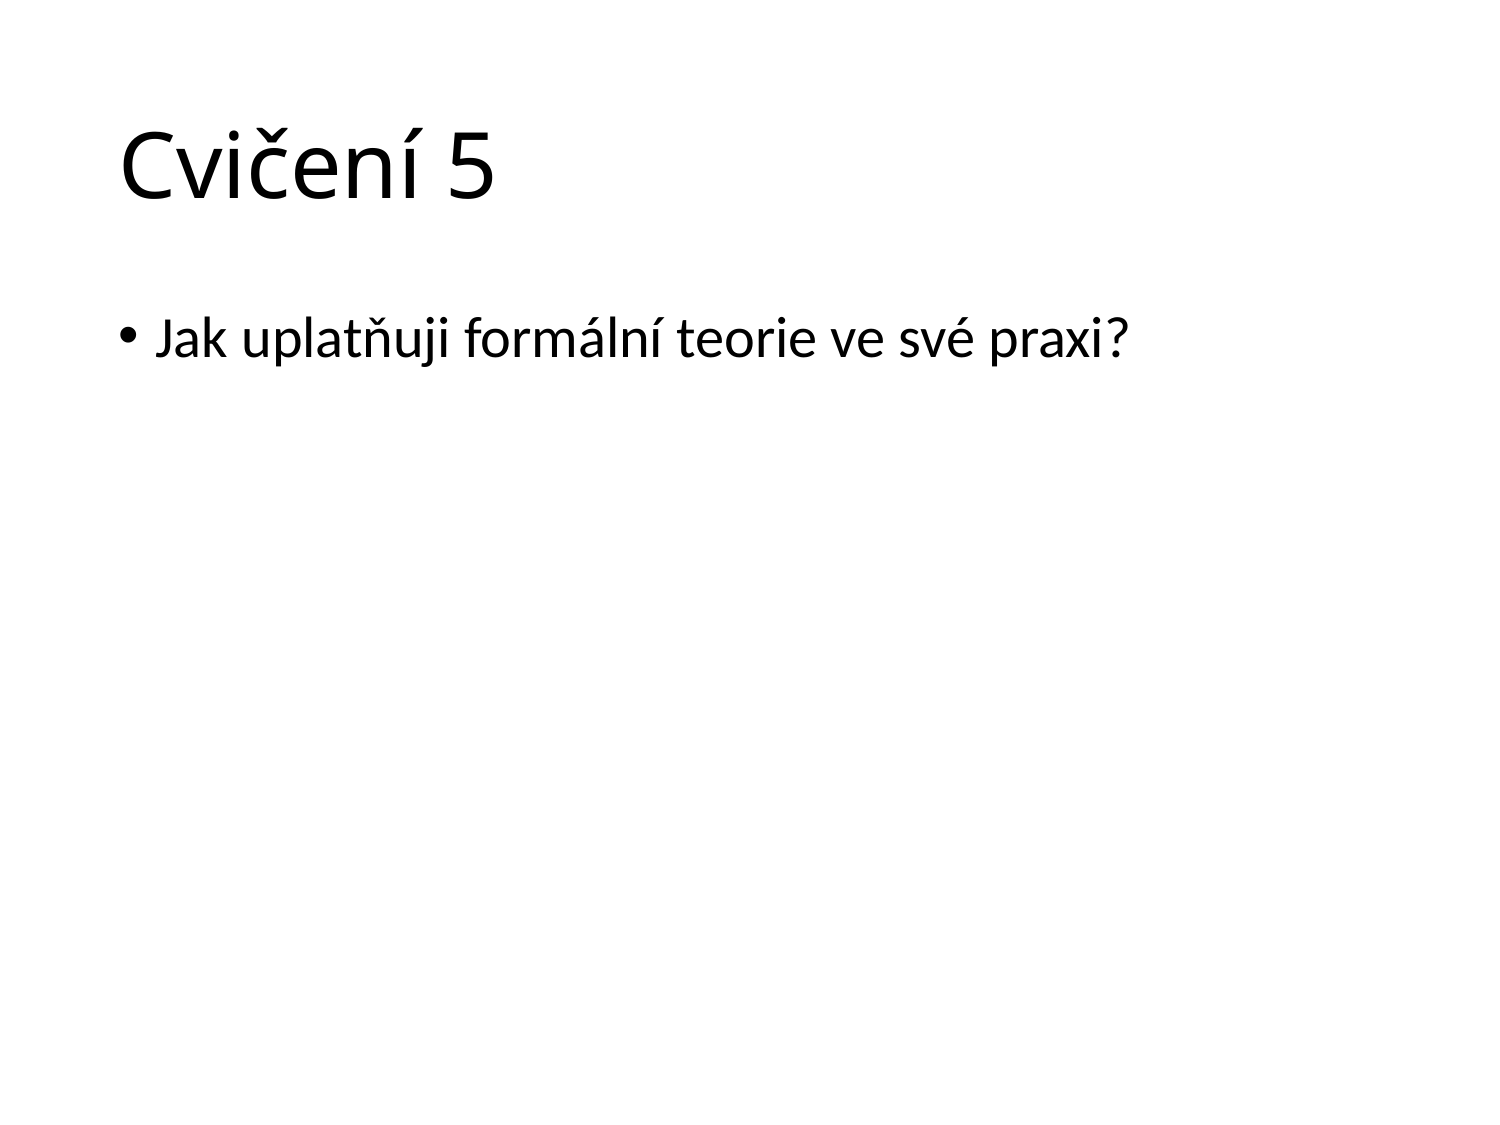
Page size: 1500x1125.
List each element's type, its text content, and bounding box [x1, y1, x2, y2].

title Cvičení 5 [103, 59, 1397, 278]
list Jak uplatňuji formální teorie ve své praxi? [103, 299, 1397, 1014]
